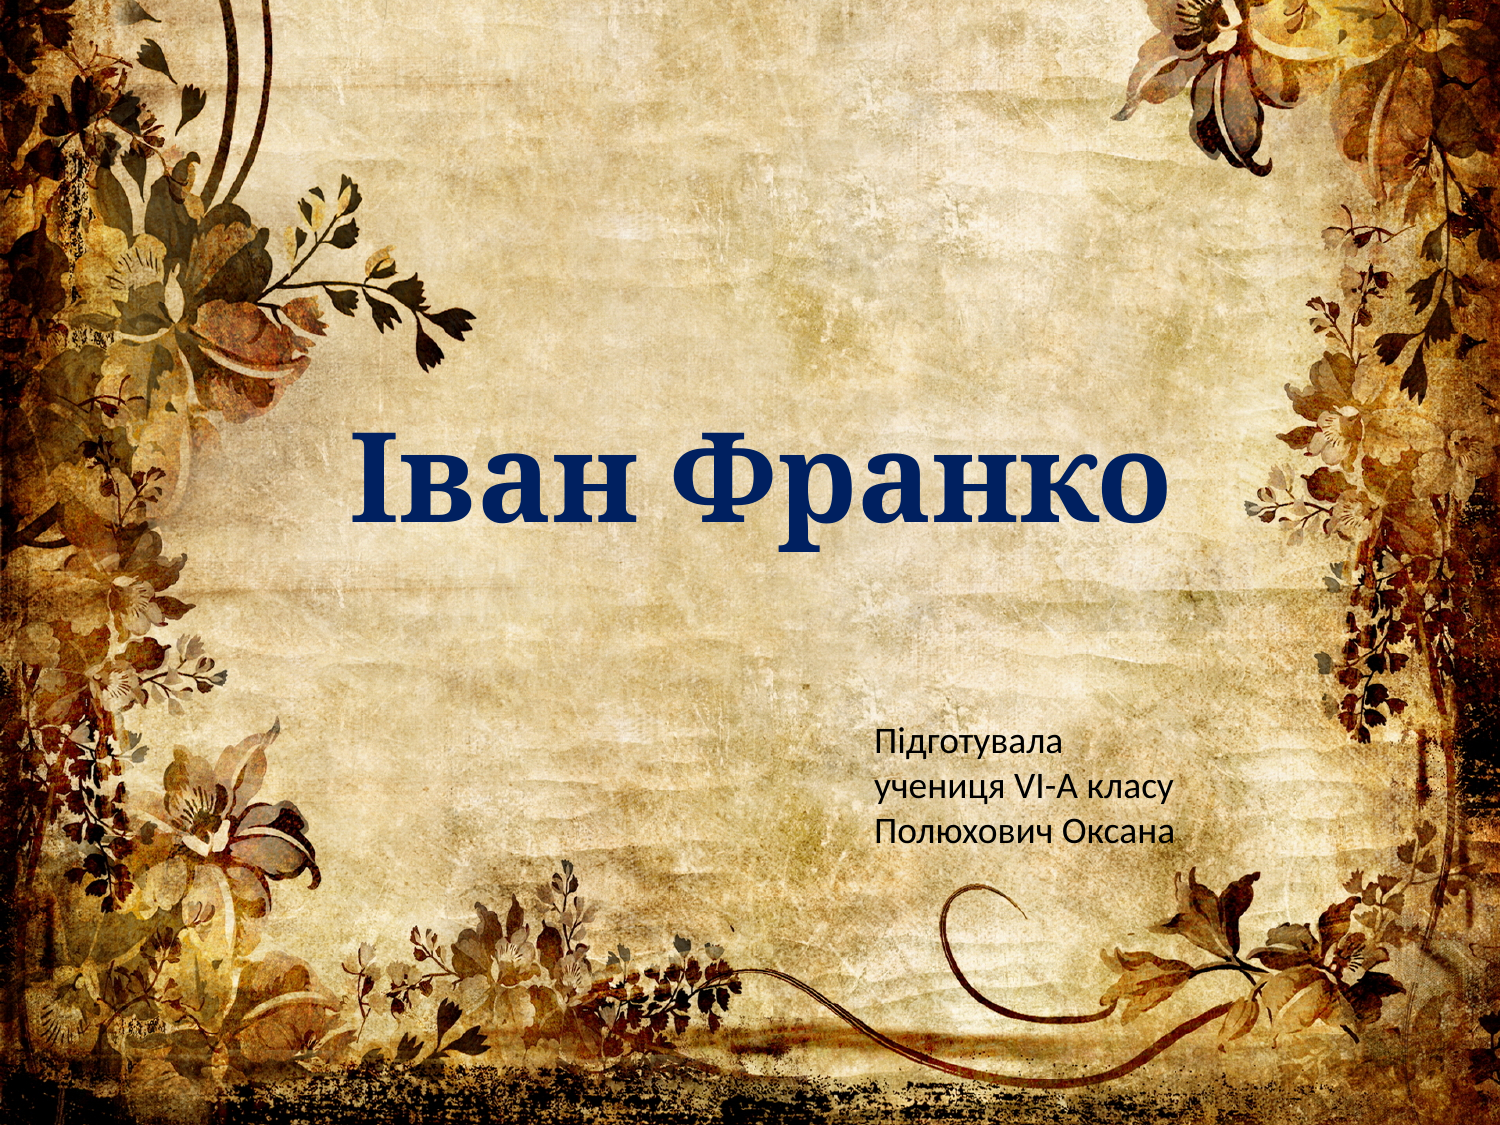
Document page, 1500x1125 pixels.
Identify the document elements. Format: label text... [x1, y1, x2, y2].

title Іван Франко [140, 351, 1416, 593]
text_box Підготувала учениця VI-A класу Полюхович Оксана [859, 708, 1422, 859]
picture [0, 0, 1500, 1125]
